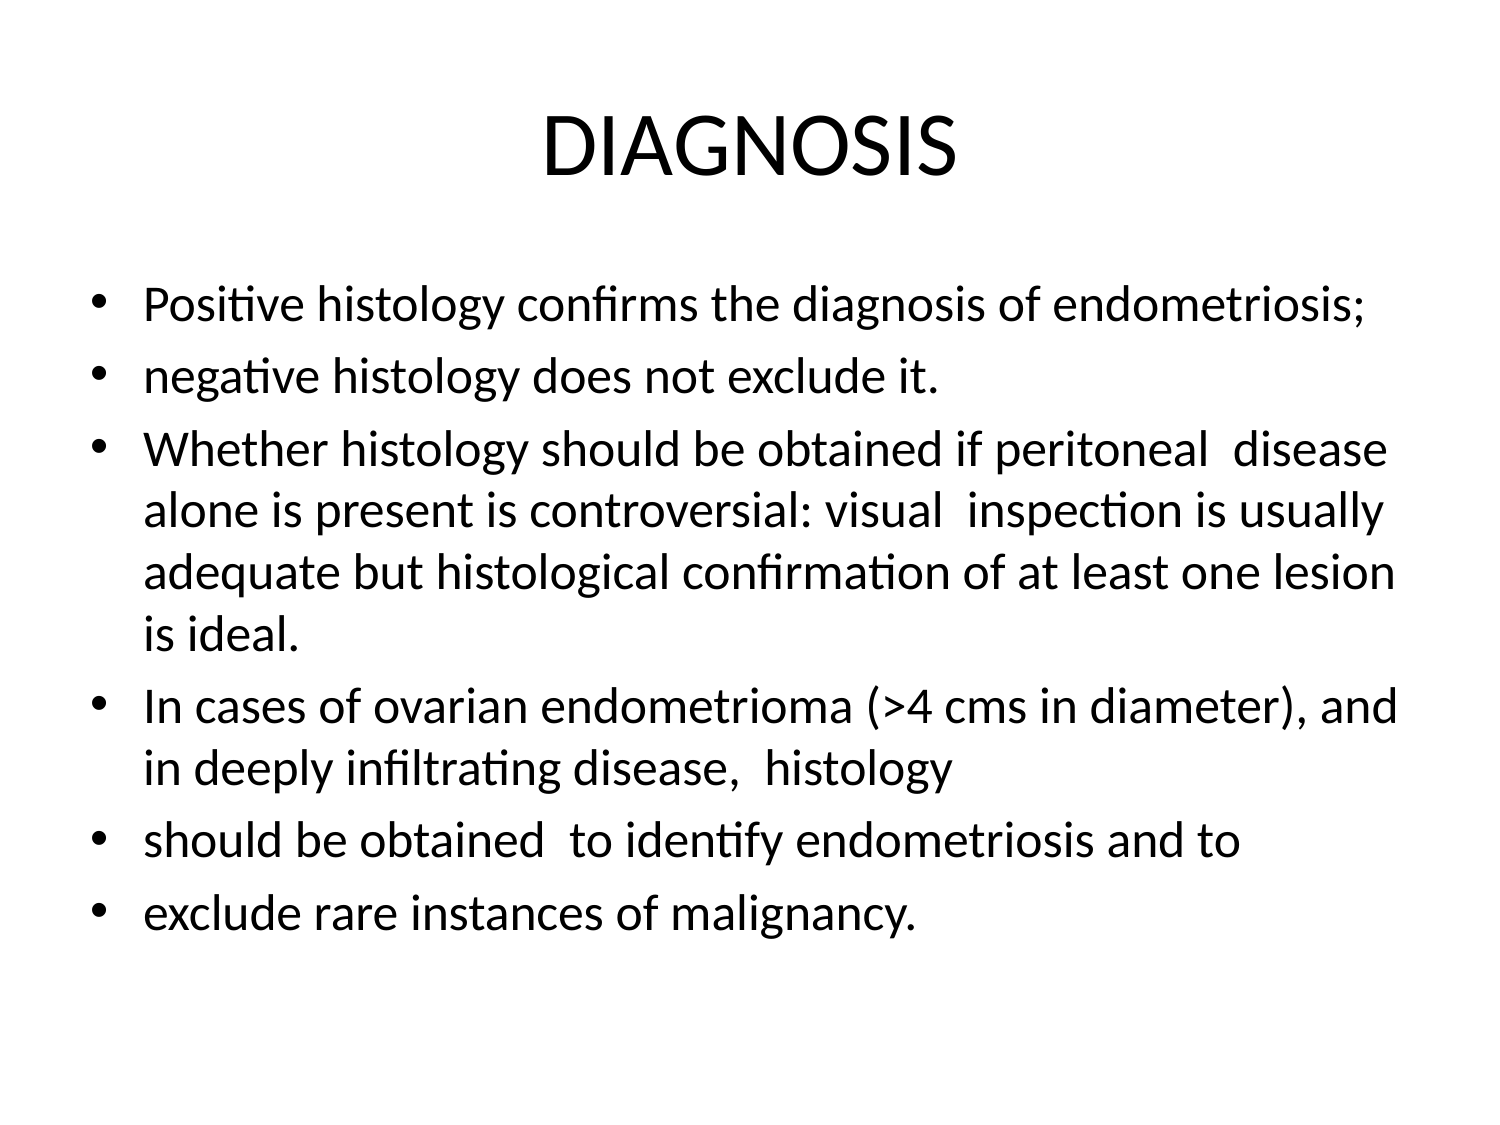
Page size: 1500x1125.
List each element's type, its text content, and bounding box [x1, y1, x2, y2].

title DIAGNOSIS [75, 45, 1425, 233]
list Positive histology confirms the diagnosis of endometriosis; negative histology does not exclude it. Whether histology should be obtained if peritoneal disease alone is present is controversial: visual inspection is usually adequate but histological confirmation of at least one lesion is ideal. In cases of ovarian endometrioma (>4 cms in diameter), and in deeply infiltrating disease, histology should be obtained to identify endometriosis and to exclude rare instances of malignancy. [75, 262, 1425, 1005]
